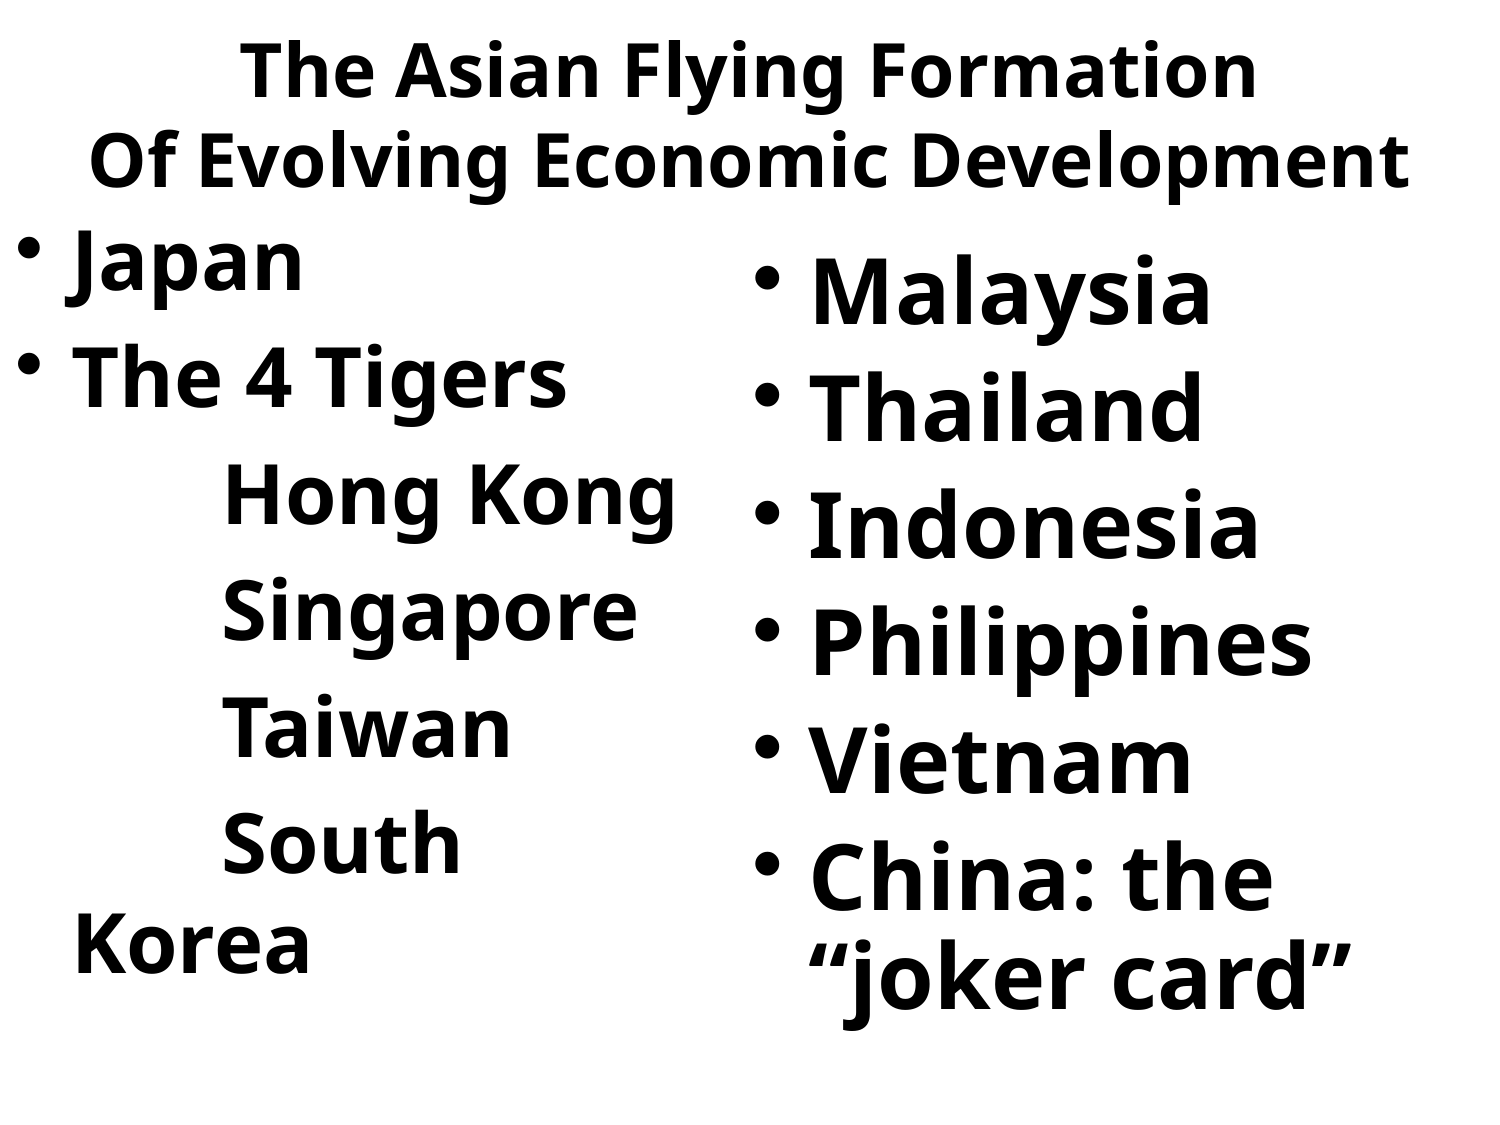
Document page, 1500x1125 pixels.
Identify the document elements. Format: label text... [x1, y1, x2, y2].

list Malaysia Thailand Indonesia Philippines Vietnam China: the “joker card” [737, 237, 1500, 1088]
title The Asian Flying Formation Of Evolving Economic Development [0, 50, 1500, 175]
list Japan The 4 Tigers Hong Kong Singapore Taiwan South Korea [0, 200, 738, 1125]
